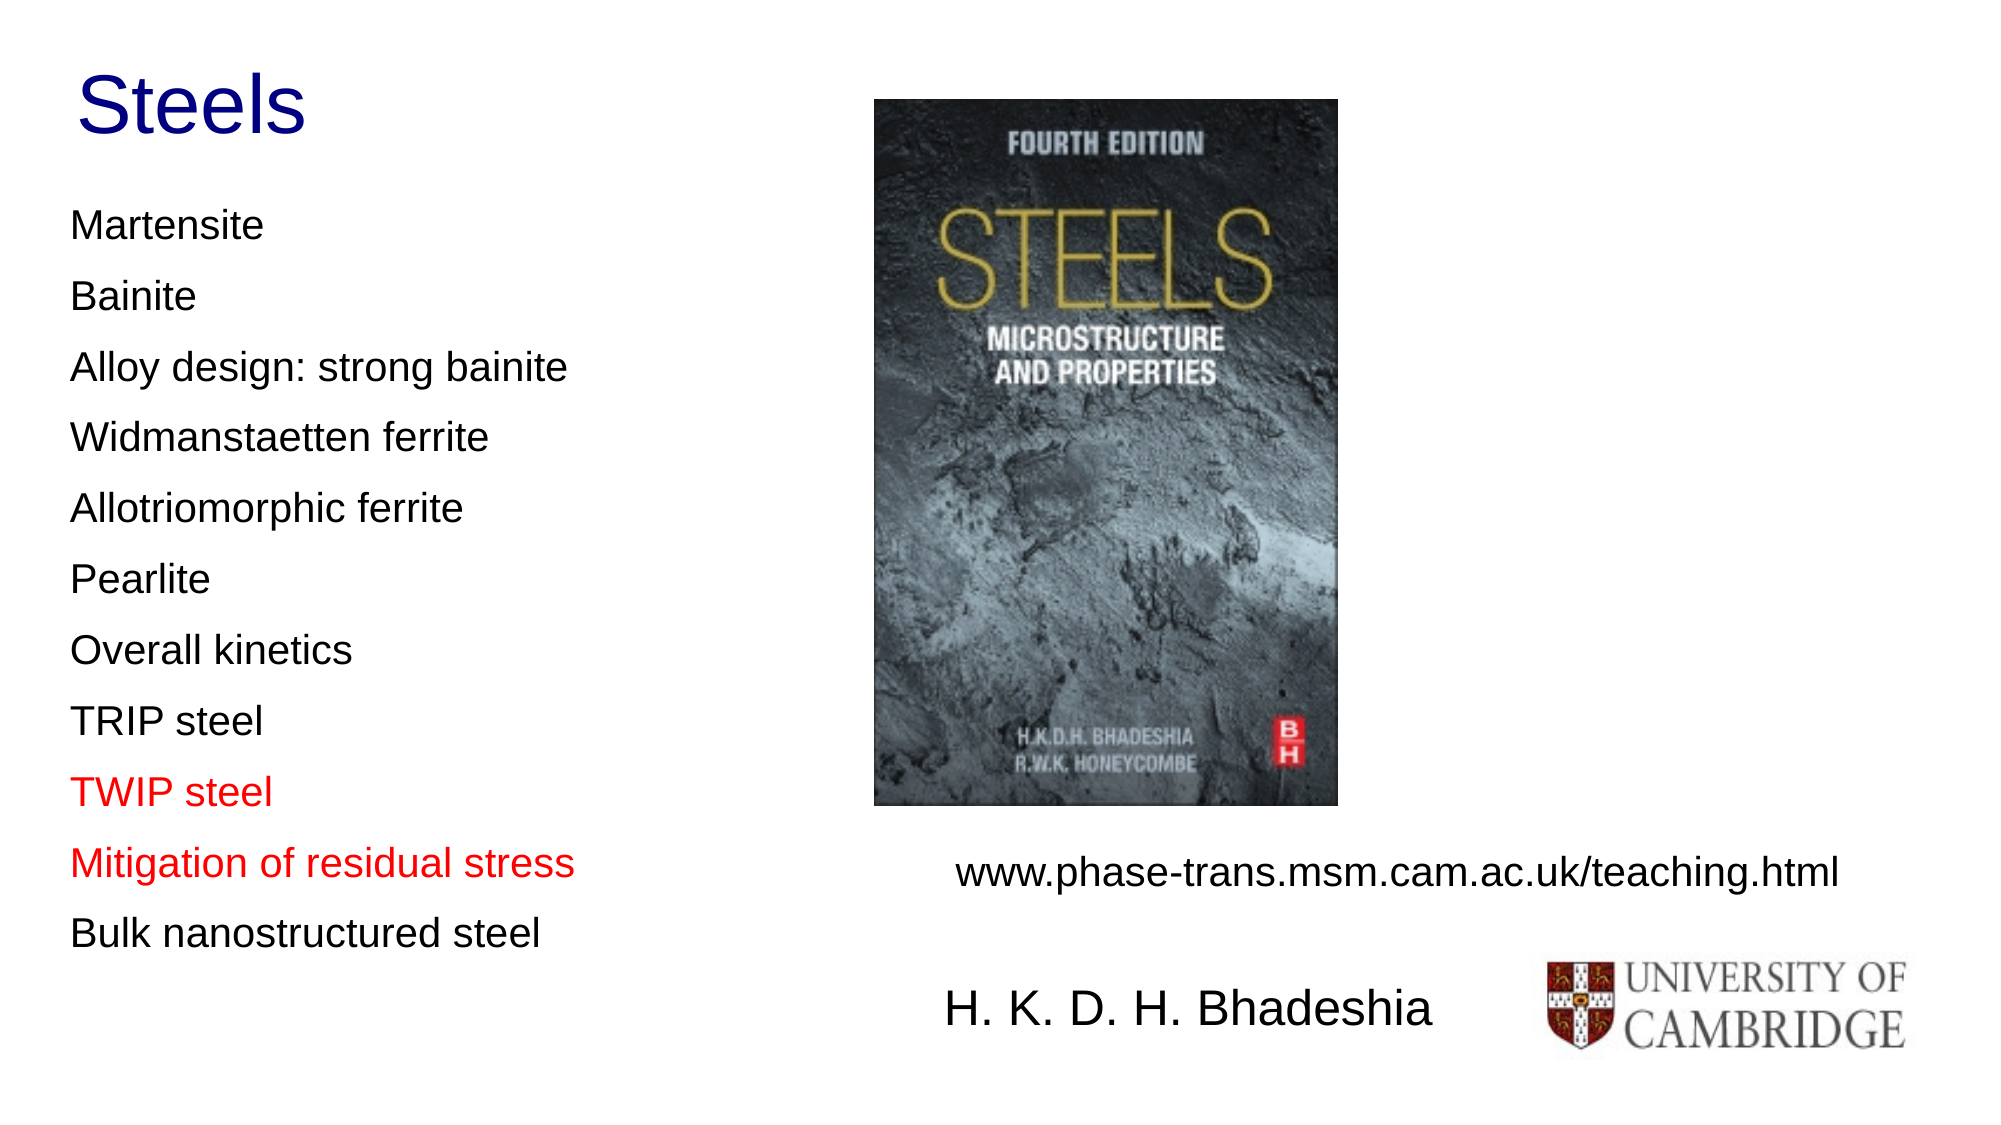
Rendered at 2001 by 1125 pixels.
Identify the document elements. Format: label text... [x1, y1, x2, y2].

text_box Steels [43, 42, 341, 158]
text_box Martensite Bainite Alloy design: strong bainite Widmanstaetten ferrite Allotriomorphic ferrite Pearlite Overall kinetics TRIP steel TWIP steel Mitigation of residual stress Bulk nanostructured steel [55, 190, 741, 964]
picture [1531, 952, 1920, 1060]
text_box H. K. D. H. Bhadeshia [929, 968, 1480, 1044]
picture [873, 99, 1339, 806]
text_box www.phase-trans.msm.cam.ac.uk/teaching.html [940, 837, 1874, 903]
